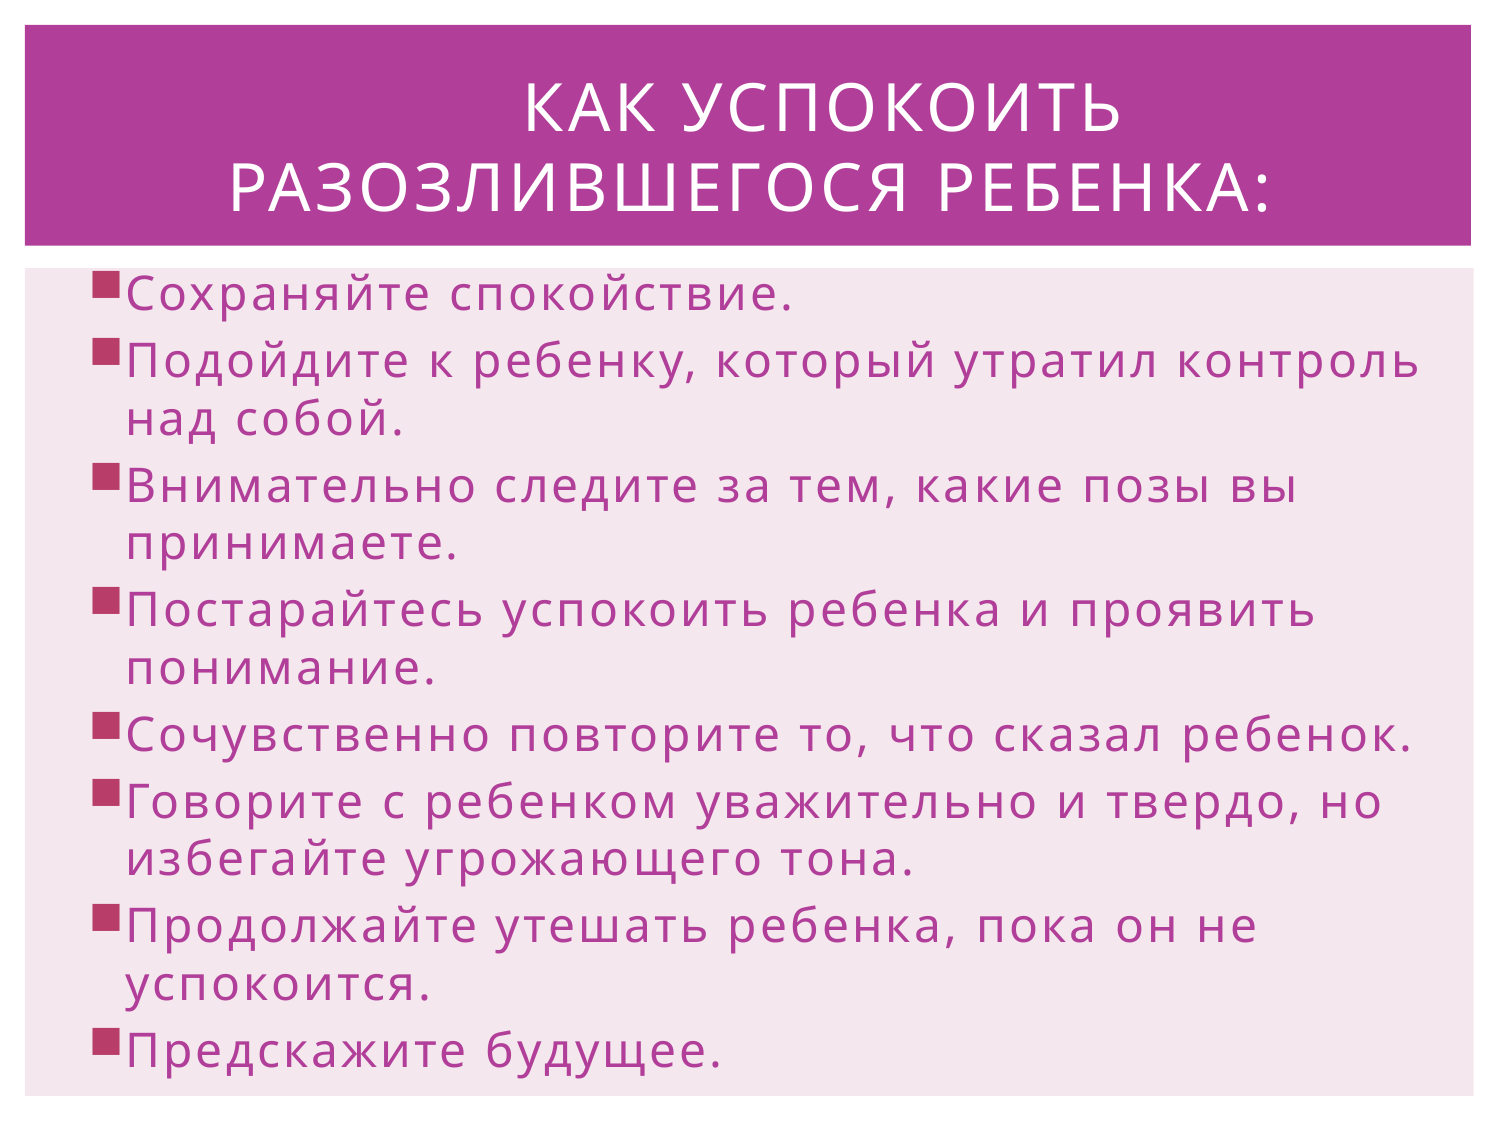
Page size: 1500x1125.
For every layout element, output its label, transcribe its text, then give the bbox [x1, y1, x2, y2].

title Как успокоить разозлившегося ребенка: [62, 58, 1438, 232]
list Сохраняйте спокойствие. Подойдите к ребенку, который утратил контроль над собой. Внимательно следите за тем, какие позы вы принимаете. Постарайтесь успокоить ребенка и проявить понимание. Сочувственно повторите то, что сказал ребенок. Говорите с ребенком уважительно и твердо, но избегайте угрожающего тона. Продолжайте утешать ребенка, пока он не успокоится. Предскажите будущее. [64, 255, 1445, 979]
